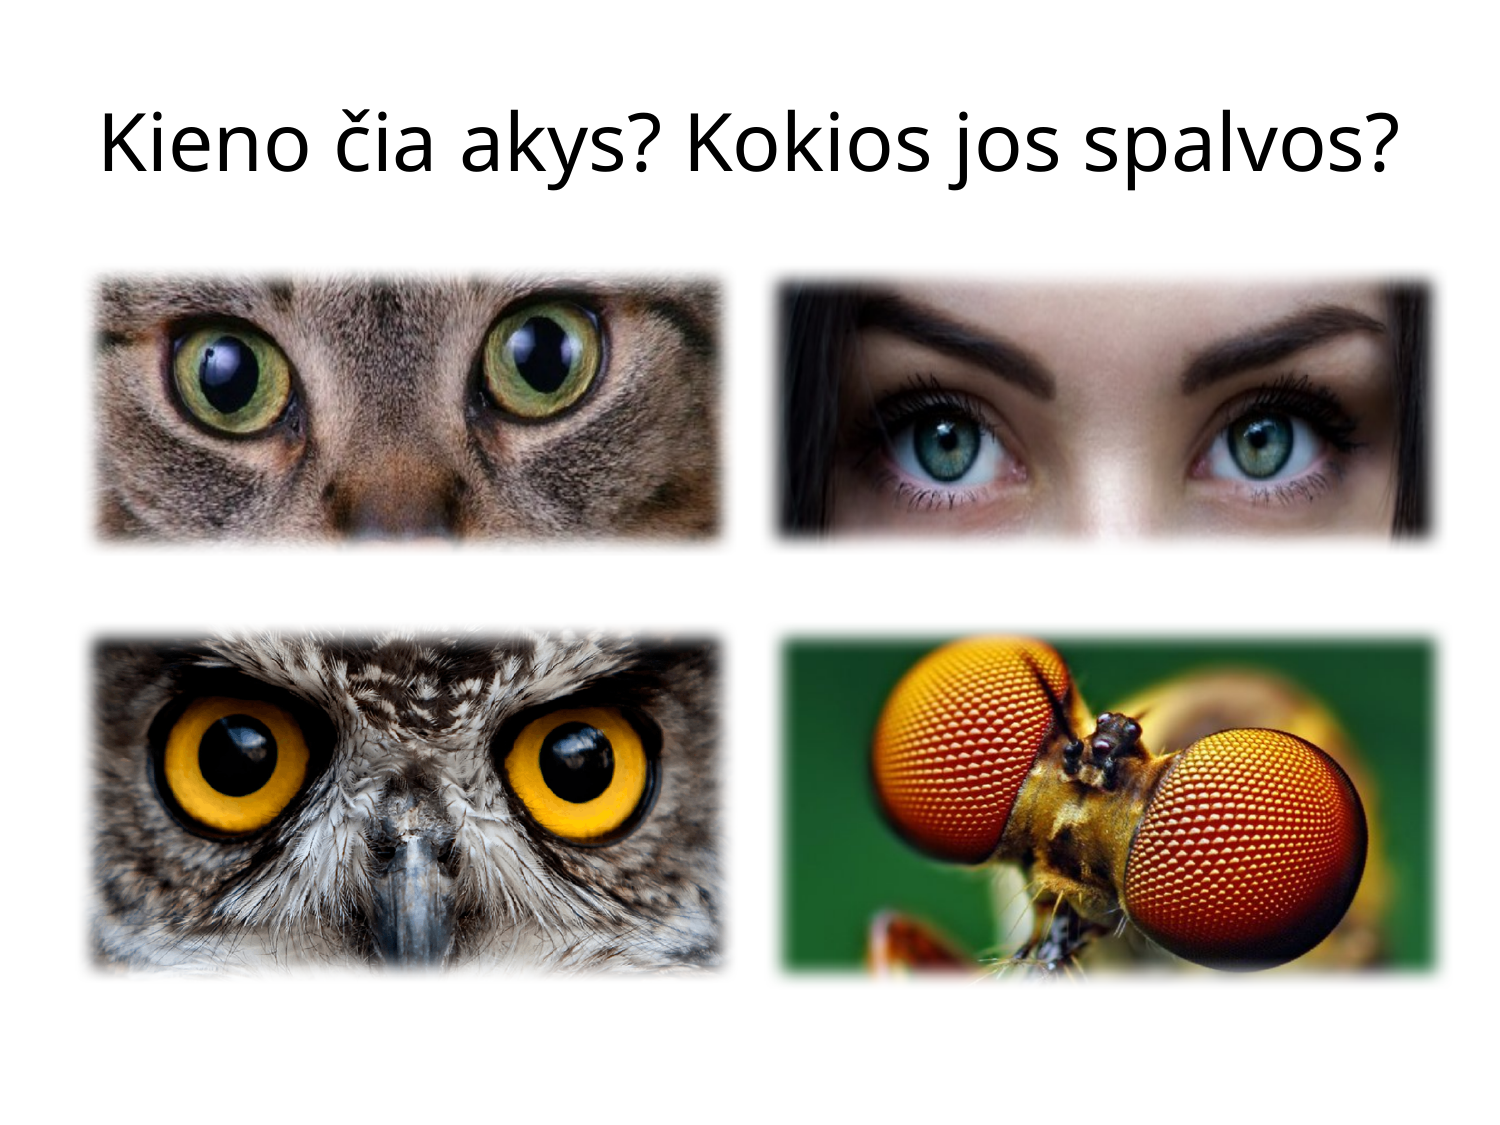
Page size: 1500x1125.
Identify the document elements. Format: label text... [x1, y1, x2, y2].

title Kieno čia akys? Kokios jos spalvos? [75, 45, 1425, 233]
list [759, 263, 1448, 555]
picture [80, 263, 738, 556]
picture [764, 620, 1453, 990]
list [74, 620, 738, 984]
